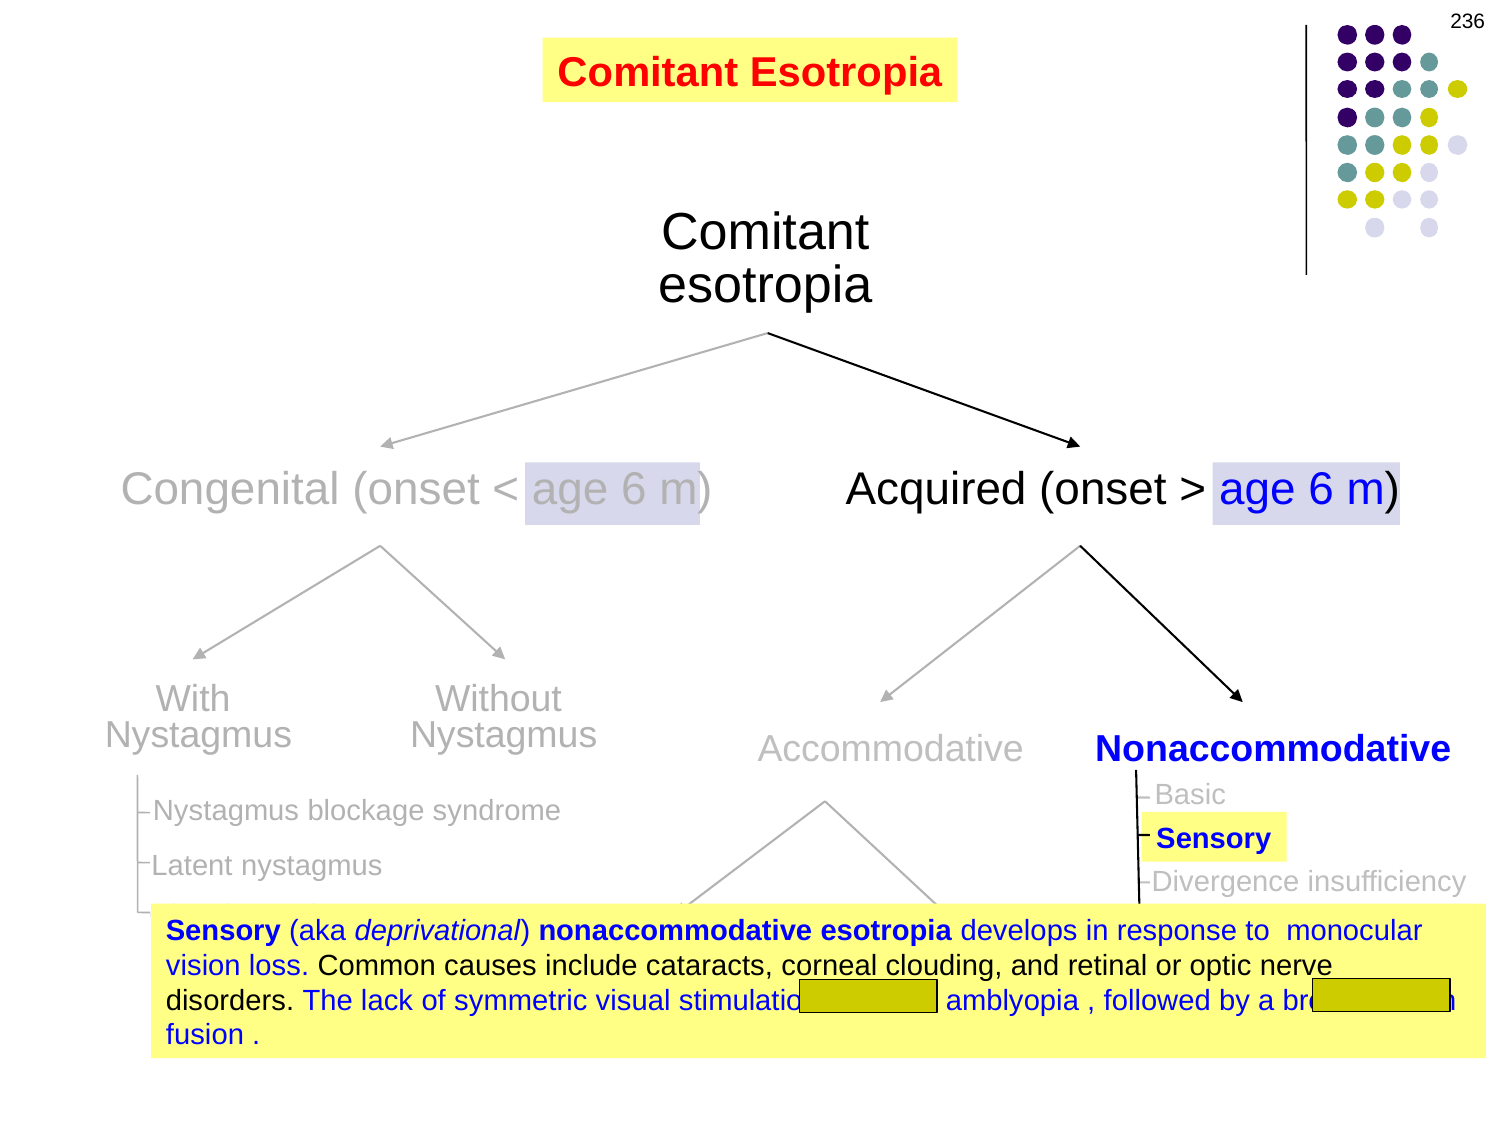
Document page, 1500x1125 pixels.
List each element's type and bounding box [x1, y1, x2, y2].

text_box [830, 451, 1415, 525]
text_box [880, 545, 1243, 703]
text_box [192, 545, 506, 660]
text_box [643, 199, 888, 321]
text_box [380, 332, 1081, 450]
text_box [89, 674, 307, 762]
text_box [542, 37, 958, 103]
text_box [742, 716, 1040, 776]
slide_number [1149, 0, 1500, 75]
text_box [395, 674, 613, 762]
text_box [105, 451, 729, 525]
text_box [134, 716, 1486, 1059]
